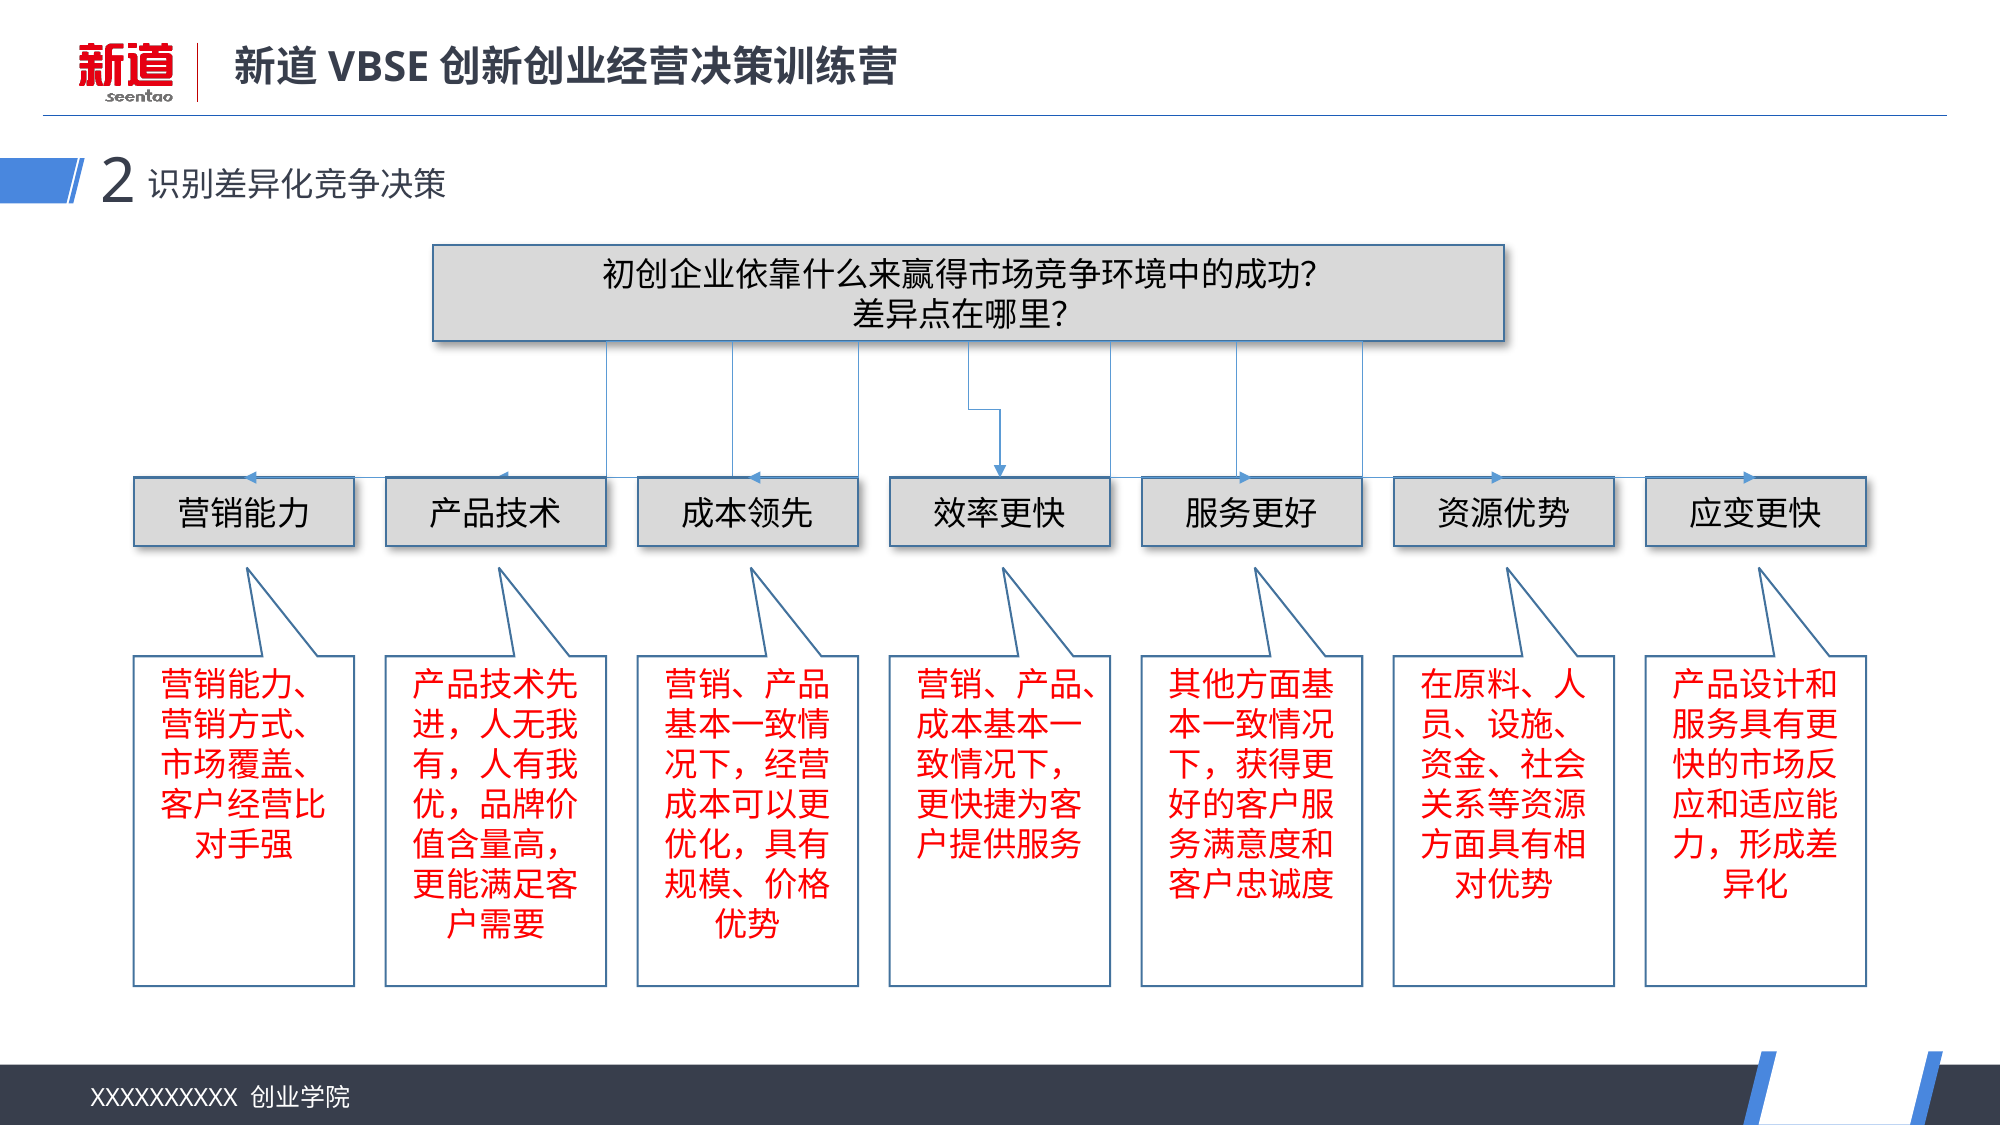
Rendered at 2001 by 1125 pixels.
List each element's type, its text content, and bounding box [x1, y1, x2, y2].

picture [78, 42, 102, 102]
list 2 [100, 144, 262, 217]
text_box [102, 6, 1753, 146]
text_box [133, 245, 1867, 987]
list 识别差异化竞争决策 [147, 132, 547, 205]
